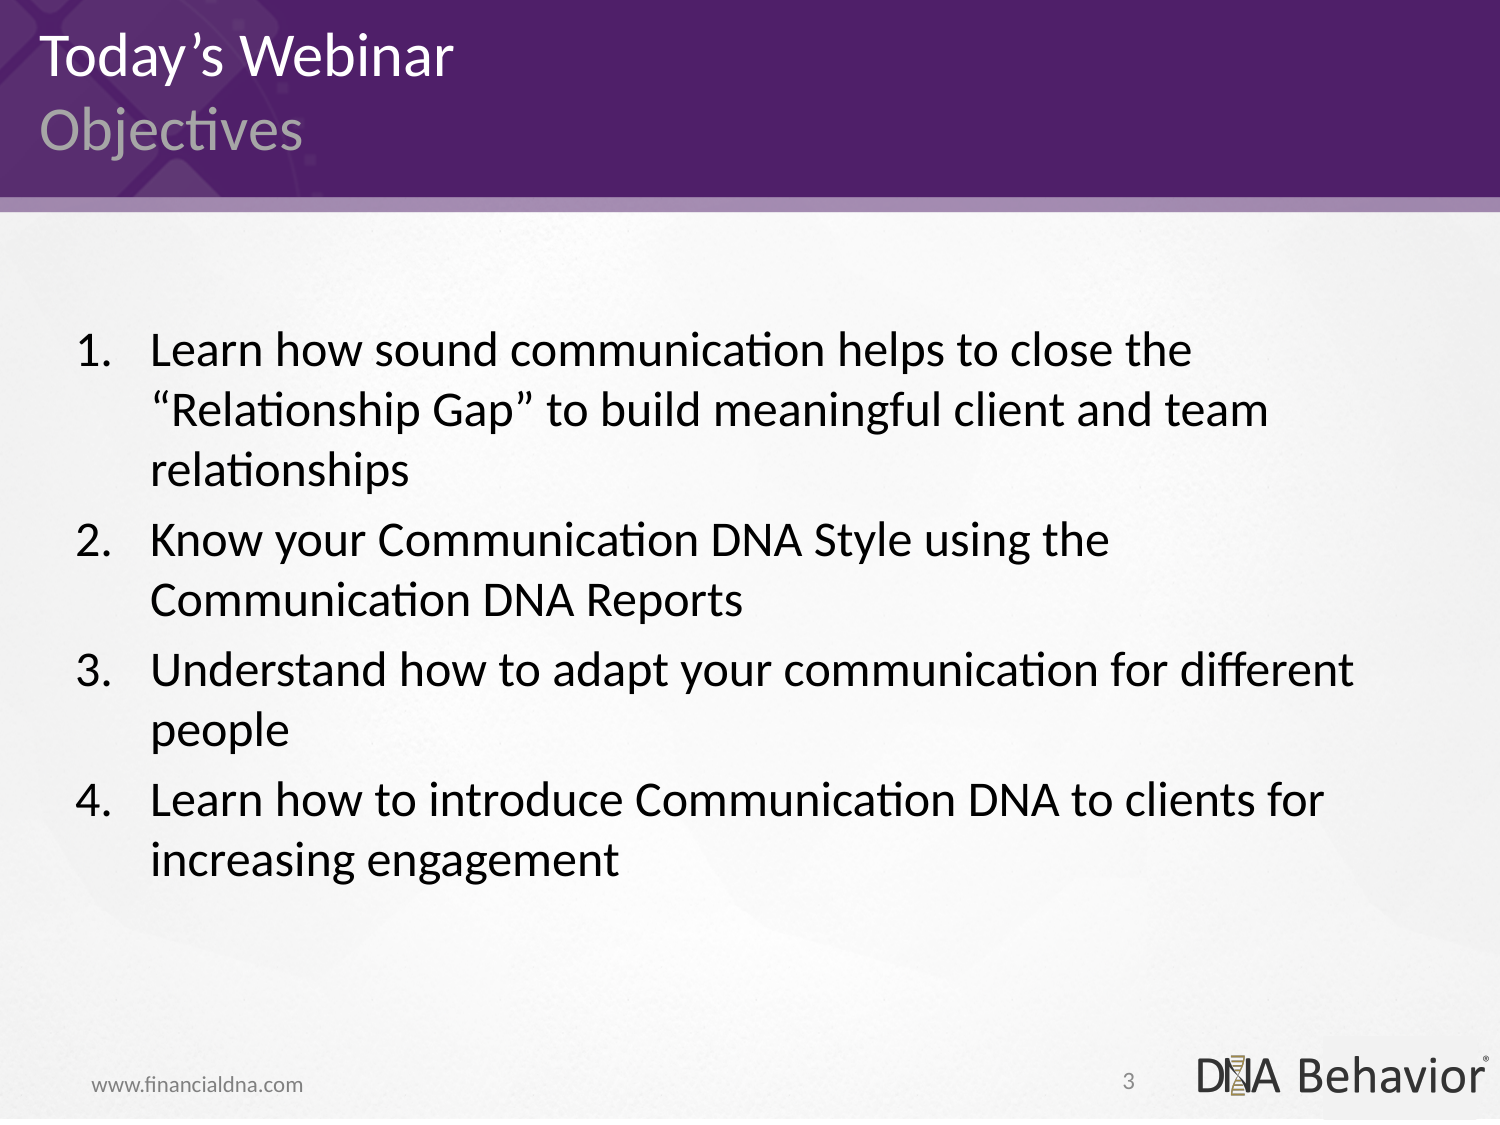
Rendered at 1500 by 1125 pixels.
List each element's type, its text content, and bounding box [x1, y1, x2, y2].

slide_number 3 [800, 1050, 1150, 1110]
picture [0, 0, 1500, 1125]
text_box Today’s Webinar Objectives [24, 6, 1500, 171]
text_box Learn how sound communication helps to close the “Relationship Gap” to build meaningful client and team relationships Know your Communication DNA Style using the Communication DNA Reports Understand how to adapt your communication for different people Learn how to introduce Communication DNA to clients for increasing engagement [74, 249, 1397, 954]
